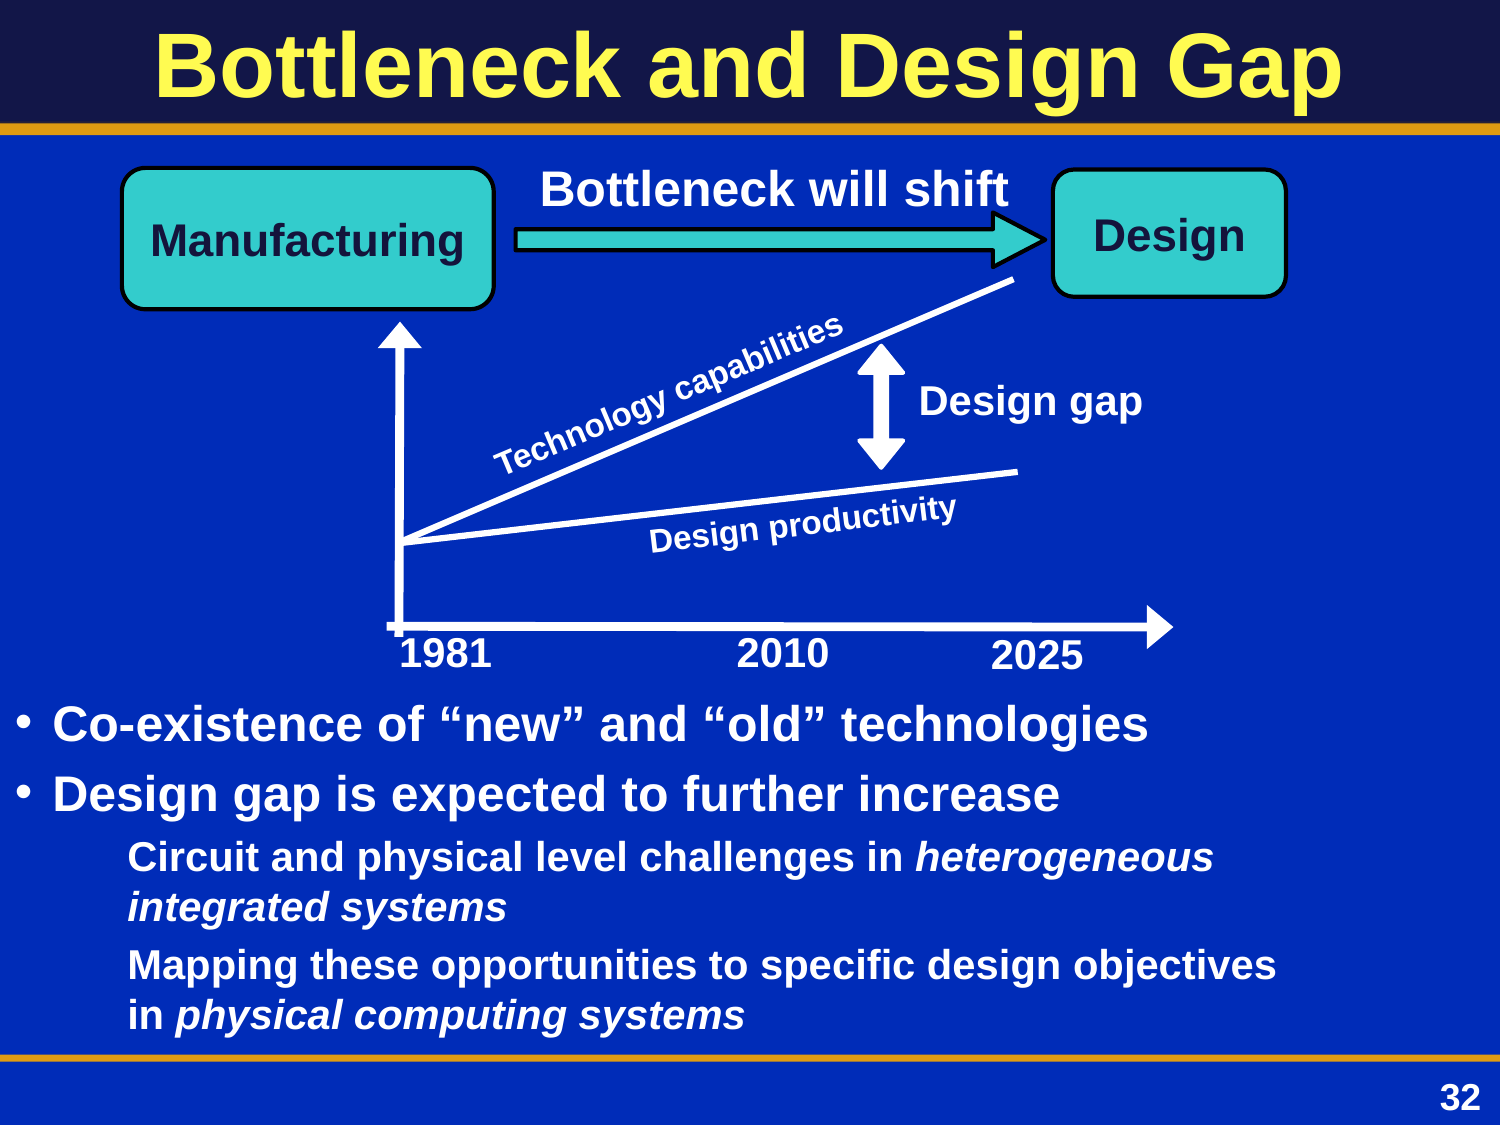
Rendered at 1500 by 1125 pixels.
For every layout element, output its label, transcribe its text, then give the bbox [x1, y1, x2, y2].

text_box Manufacturing [119, 165, 496, 312]
text_box Design productivity [631, 474, 975, 570]
text_box 32 [1424, 1065, 1500, 1125]
text_box Co-existence of “new” and “old” technologies Design gap is expected to further increase Circuit and physical level challenges in heterogeneous integrated systems Mapping these opportunities to specific design objectives in physical computing systems [0, 684, 1500, 1125]
text_box Bottleneck will shift [524, 149, 1025, 225]
text_box Design gap [903, 366, 1159, 431]
text_box 2010 [721, 618, 845, 683]
text_box [389, 321, 411, 542]
text_box [1099, 616, 1174, 638]
text_box 1981 [384, 618, 508, 683]
text_box [513, 210, 1048, 269]
text_box Technology capabilities [471, 288, 866, 497]
title Bottleneck and Design Gap [0, 0, 1500, 124]
text_box Design [1050, 167, 1289, 299]
text_box [857, 343, 906, 470]
text_box 2025 [976, 620, 1099, 686]
